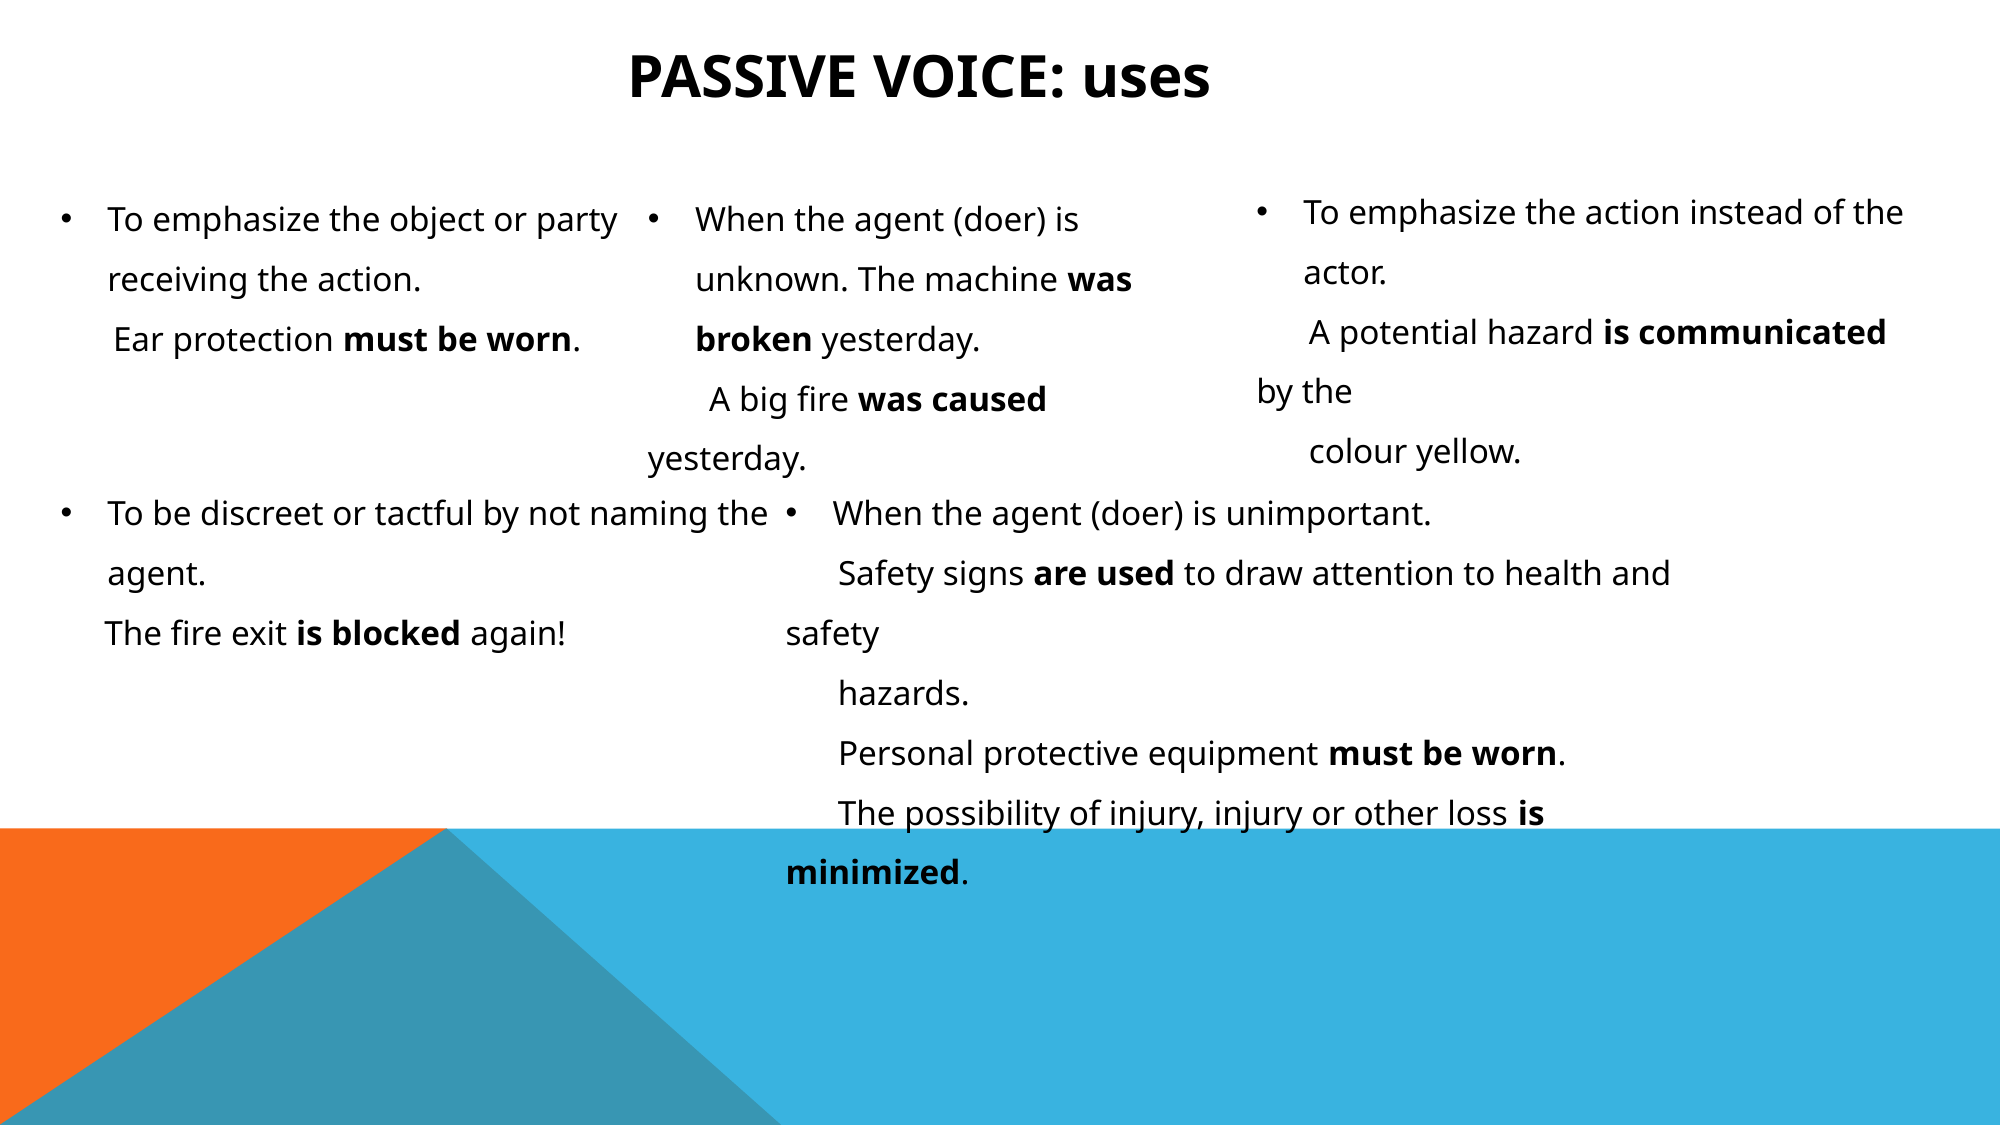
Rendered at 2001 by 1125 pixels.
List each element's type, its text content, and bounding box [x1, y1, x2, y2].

text_box To emphasize the action instead of the actor. A potential hazard is communicated by the colour yellow. [1241, 163, 1942, 478]
text_box When the agent (doer) is unimportant. Safety signs are used to draw attention to health and safety hazards. Personal protective equipment must be worn. The possibility of injury, injury or other loss is minimized. [770, 464, 1742, 899]
text_box When the agent (doer) is unknown. The machine was broken yesterday. A big fire was caused yesterday. [633, 170, 1211, 485]
text_box PASSIVE VOICE: uses [419, 32, 1420, 117]
text_box To emphasize the object or party receiving the action. Ear protection must be worn. [45, 170, 633, 366]
text_box To be discreet or tactful by not naming the agent. The fire exit is blocked again! [45, 464, 770, 660]
